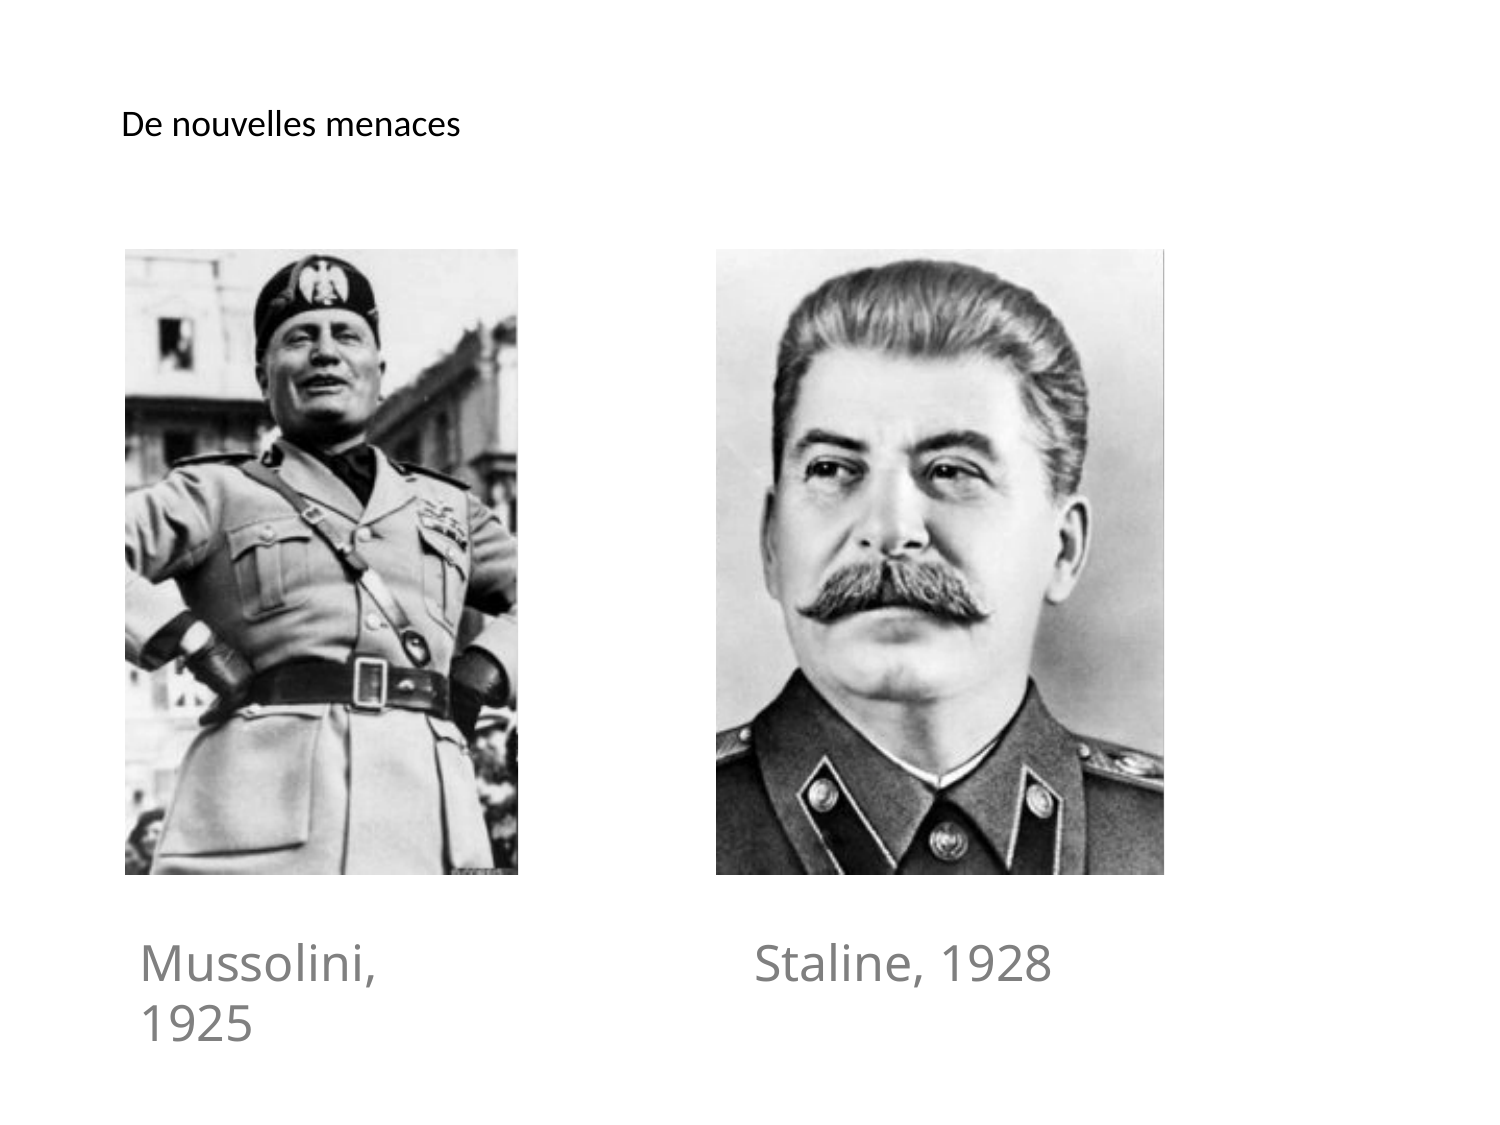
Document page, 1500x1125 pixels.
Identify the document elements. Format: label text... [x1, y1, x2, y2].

picture [715, 249, 1165, 876]
text_box Mussolini, 1925 [125, 924, 519, 1060]
text_box De nouvelles menaces [106, 91, 810, 196]
picture [124, 249, 519, 876]
text_box Staline, 1928 [739, 924, 1193, 1000]
